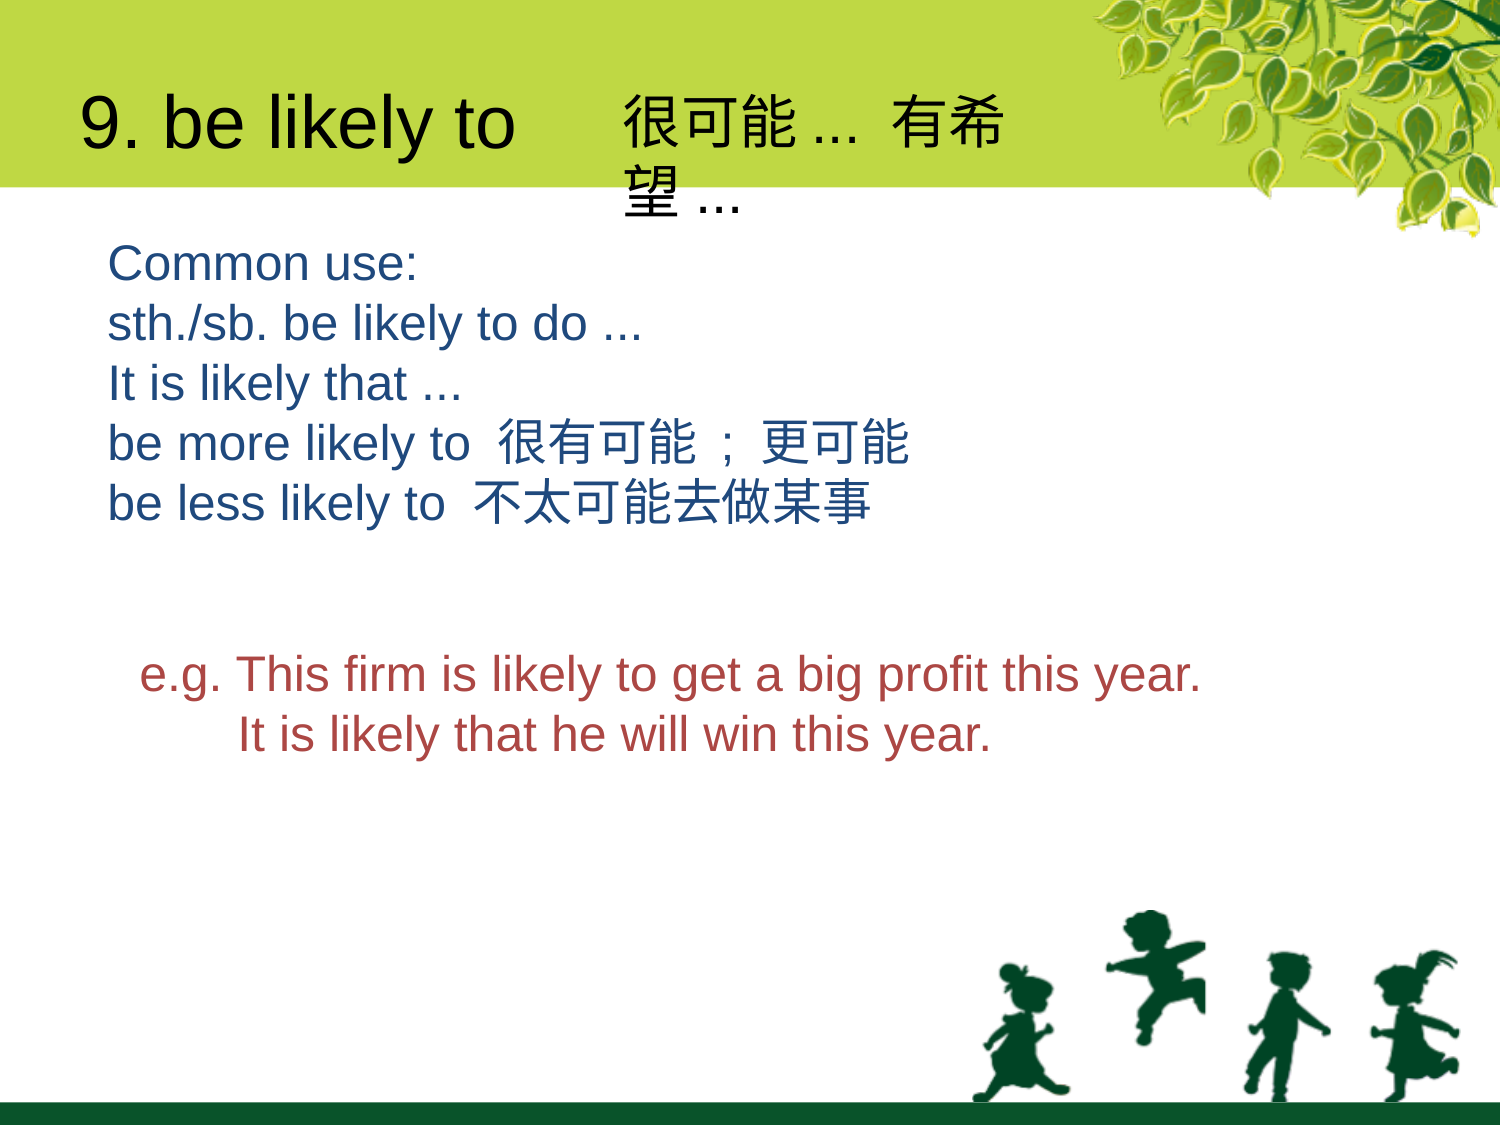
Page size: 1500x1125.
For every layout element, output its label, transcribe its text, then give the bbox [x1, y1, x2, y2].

picture [1015, 0, 1500, 328]
text_box 9. be likely to [64, 66, 768, 172]
text_box e.g. This firm is likely to get a big profit this year. It is likely that he will win this year. [124, 633, 1301, 769]
text_box Common use: sth./sb. be likely to do ... It is likely that ... be more likely to 很有可能 ; 更可能 be less likely to 不太可能去做某事 [92, 222, 1211, 538]
text_box 很可能... 有希望... [608, 78, 1123, 222]
picture [972, 910, 1461, 1102]
